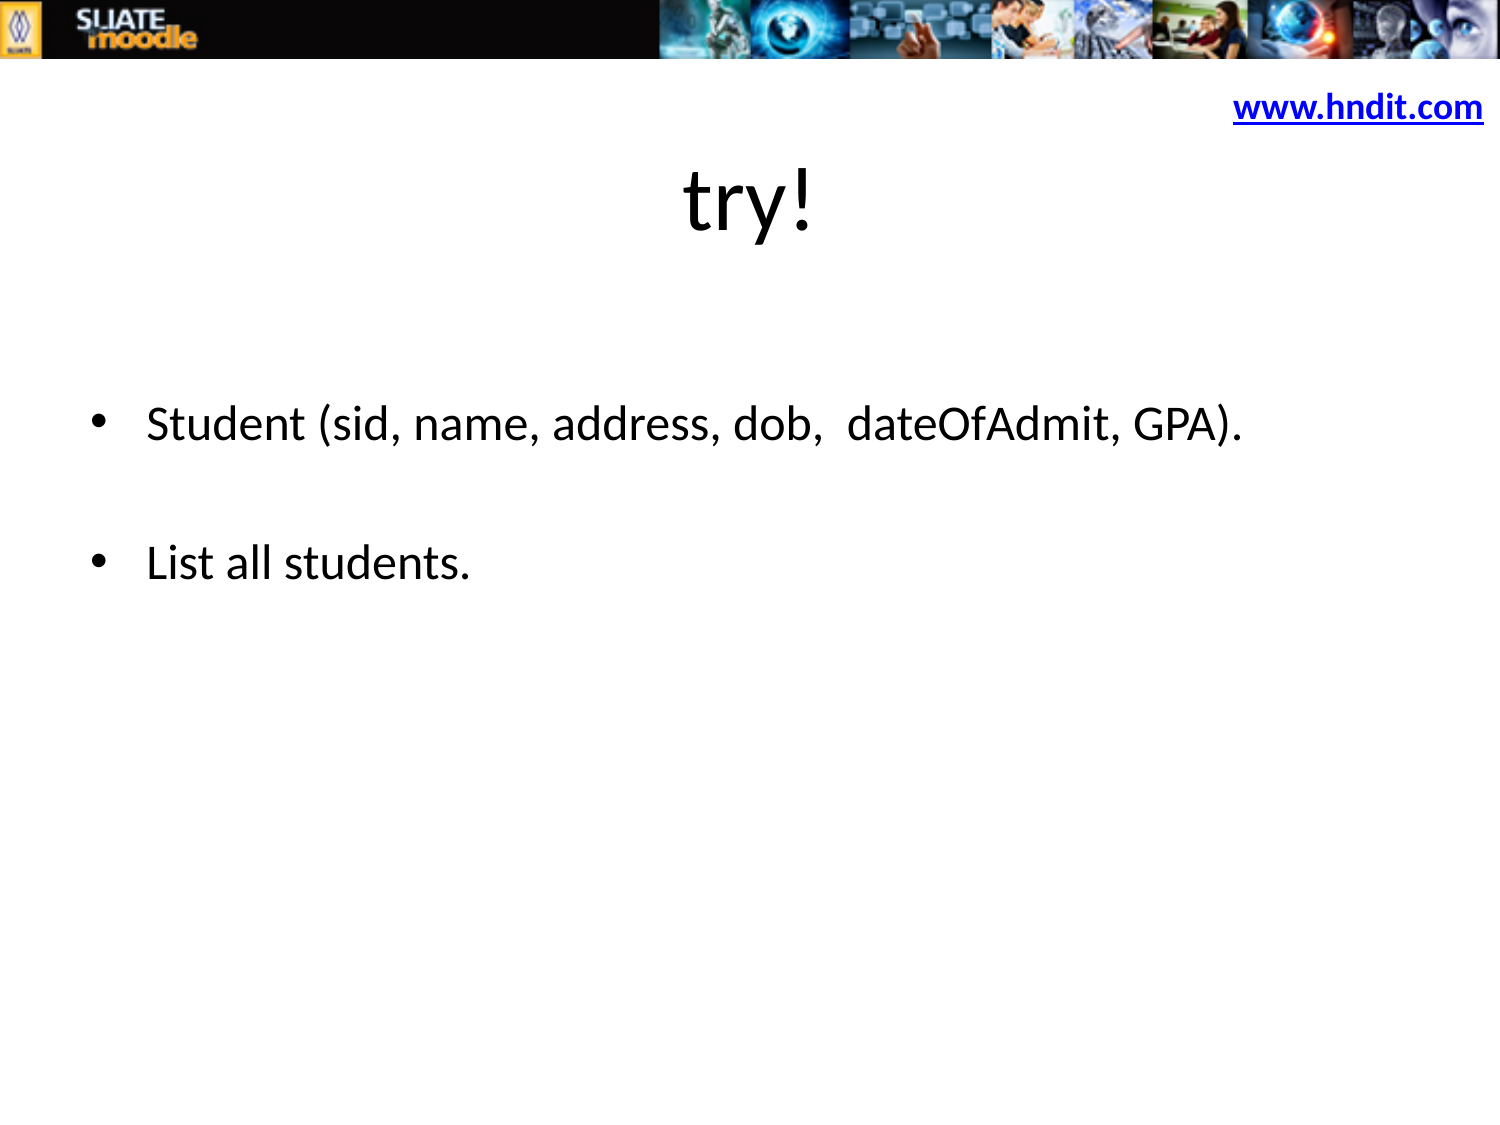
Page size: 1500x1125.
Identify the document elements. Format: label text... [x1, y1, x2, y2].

picture [0, 0, 1500, 59]
list Student (sid, name, address, dob, dateOfAdmit, GPA). List all students. [75, 312, 1425, 1005]
title try! [75, 99, 1425, 288]
text_box www.hndit.com [1218, 74, 1499, 135]
